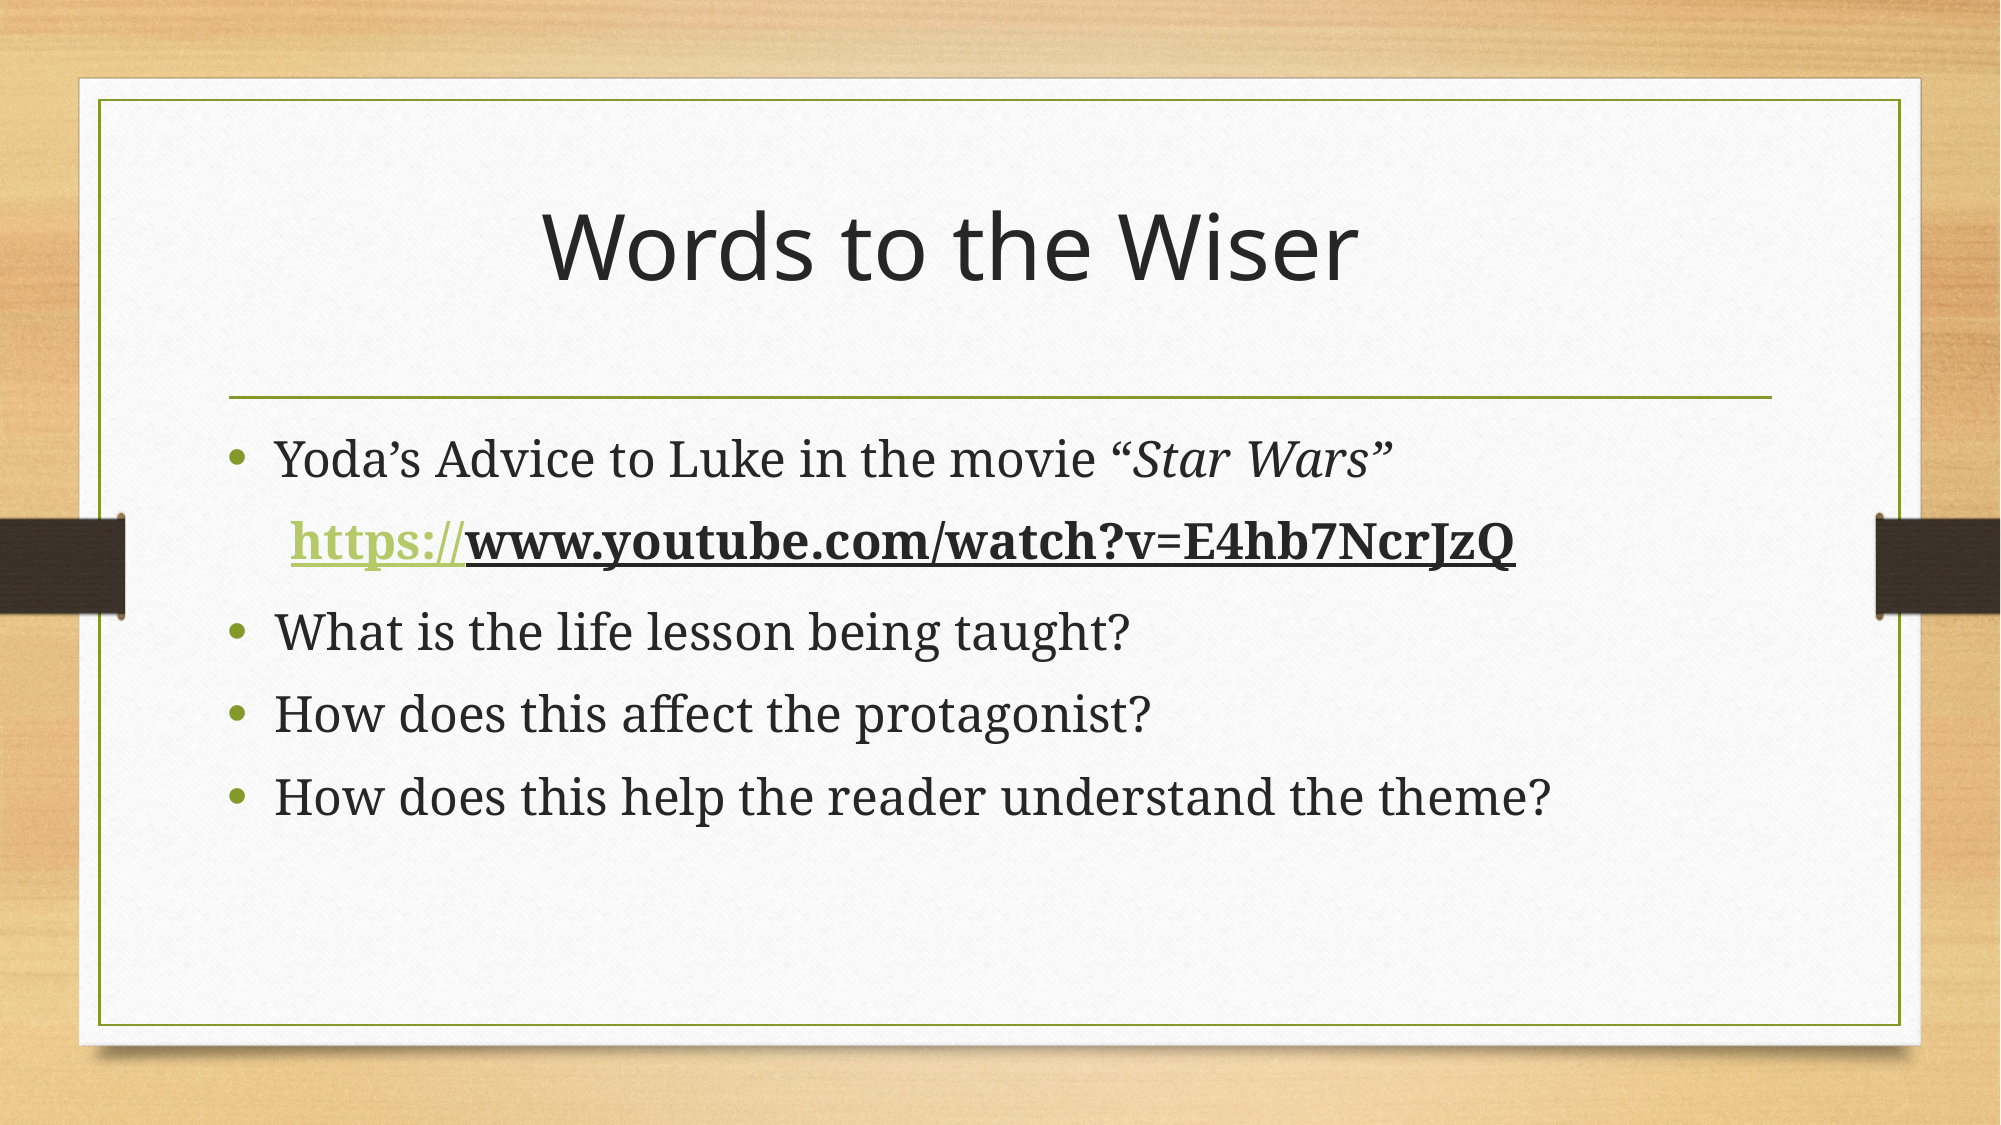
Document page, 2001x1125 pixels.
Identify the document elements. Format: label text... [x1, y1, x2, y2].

picture [0, 0, 2001, 1125]
list Yoda’s Advice to Luke in the movie “Star Wars” https://www.youtube.com/watch?v=E4hb7NcrJzQ What is the life lesson being taught? How does this affect the protagonist? How does this help the reader understand the theme? [212, 419, 1788, 964]
title Words to the Wiser [375, 149, 1528, 338]
